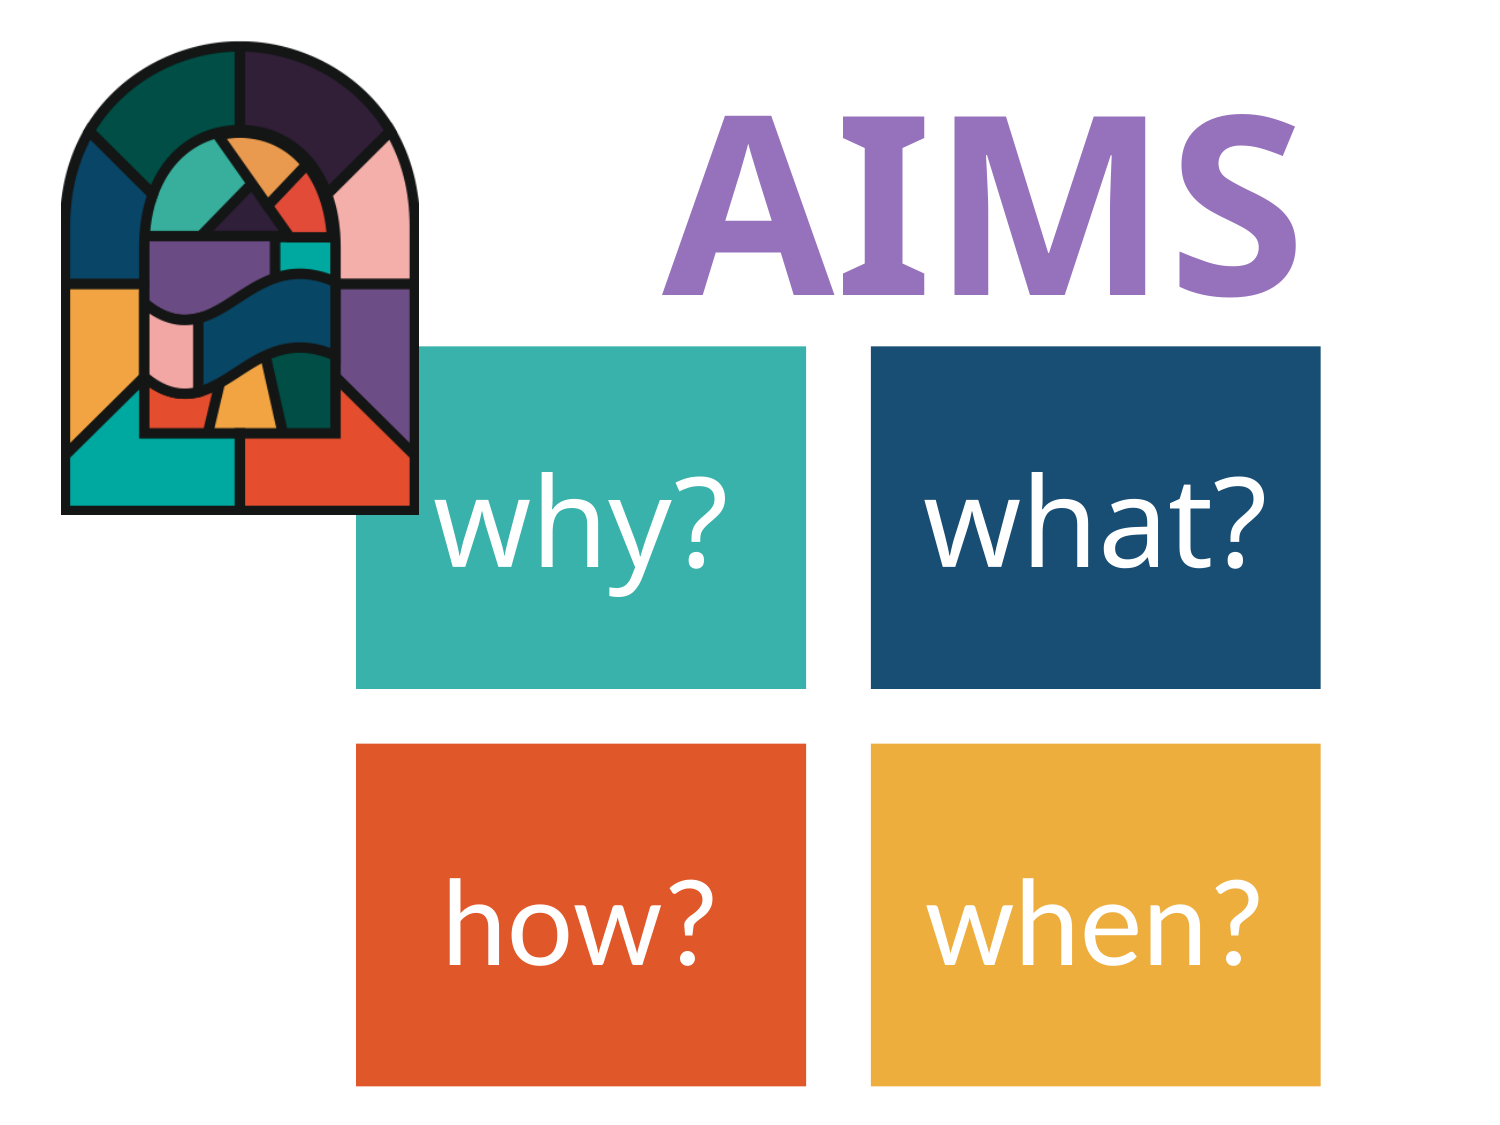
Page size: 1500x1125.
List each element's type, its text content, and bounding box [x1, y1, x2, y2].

text_box AIMS [512, 38, 1321, 354]
text_box how? [355, 743, 807, 1087]
text_box what? [870, 345, 1322, 690]
text_box when? [870, 743, 1322, 1087]
picture [61, 38, 419, 515]
text_box why? [355, 345, 807, 690]
